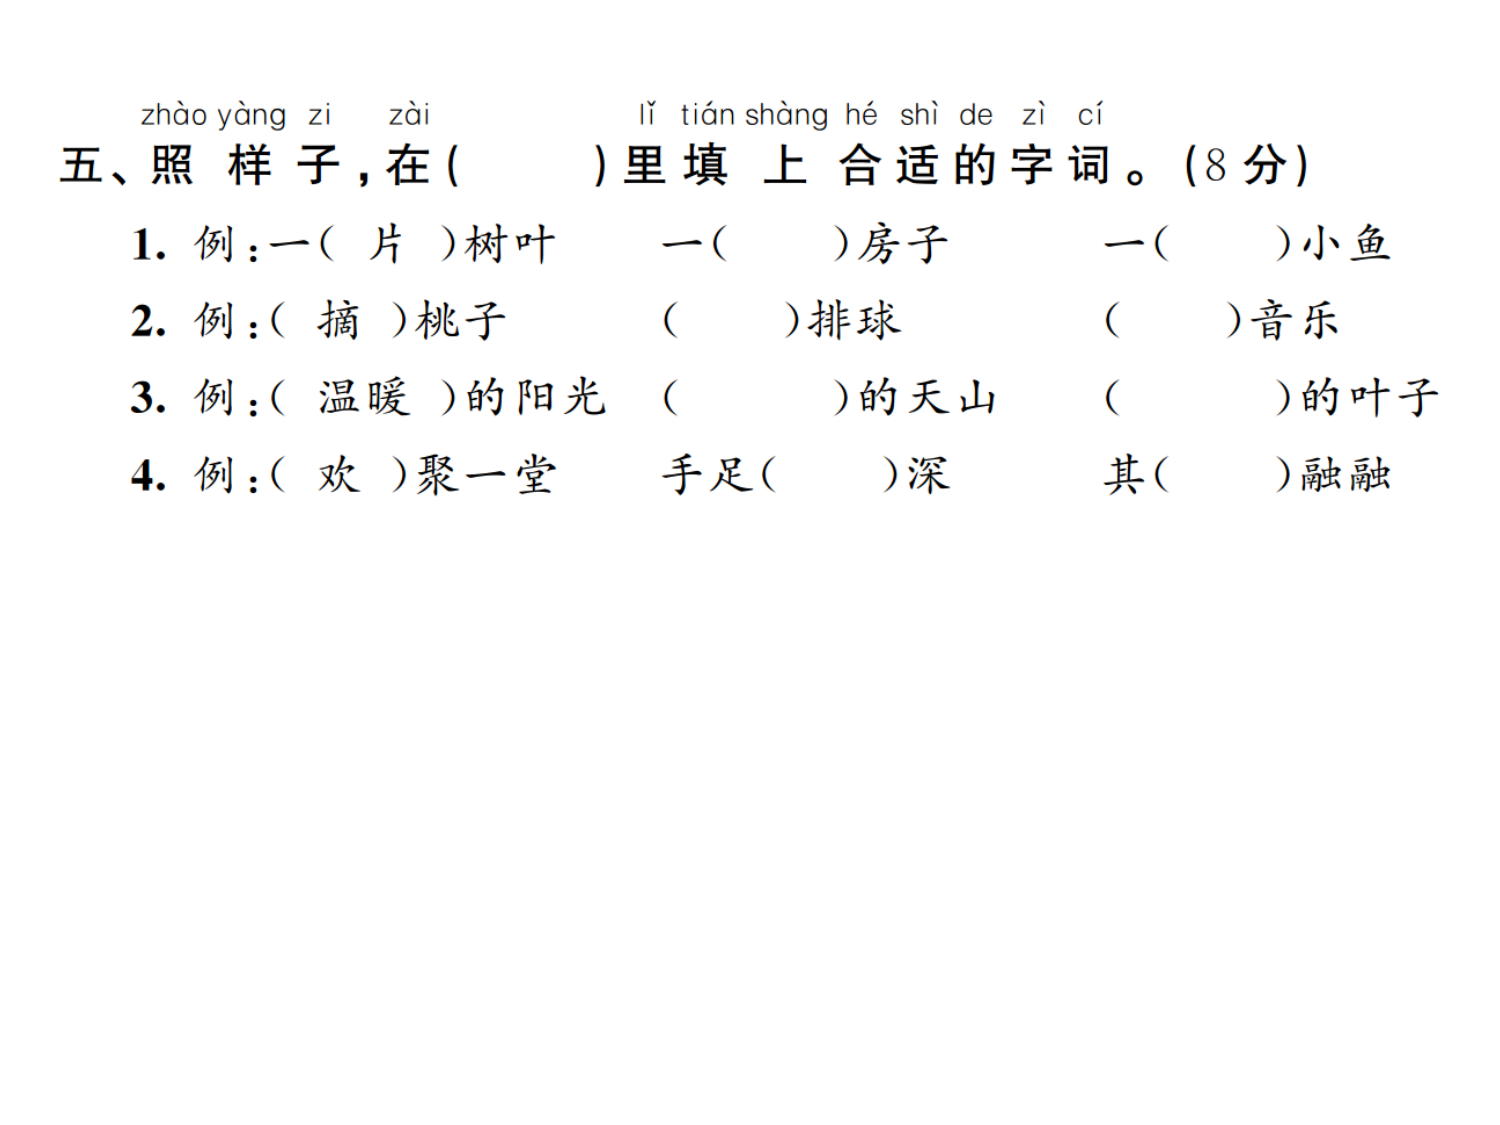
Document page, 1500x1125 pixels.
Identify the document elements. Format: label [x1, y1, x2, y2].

picture [41, 89, 1459, 514]
